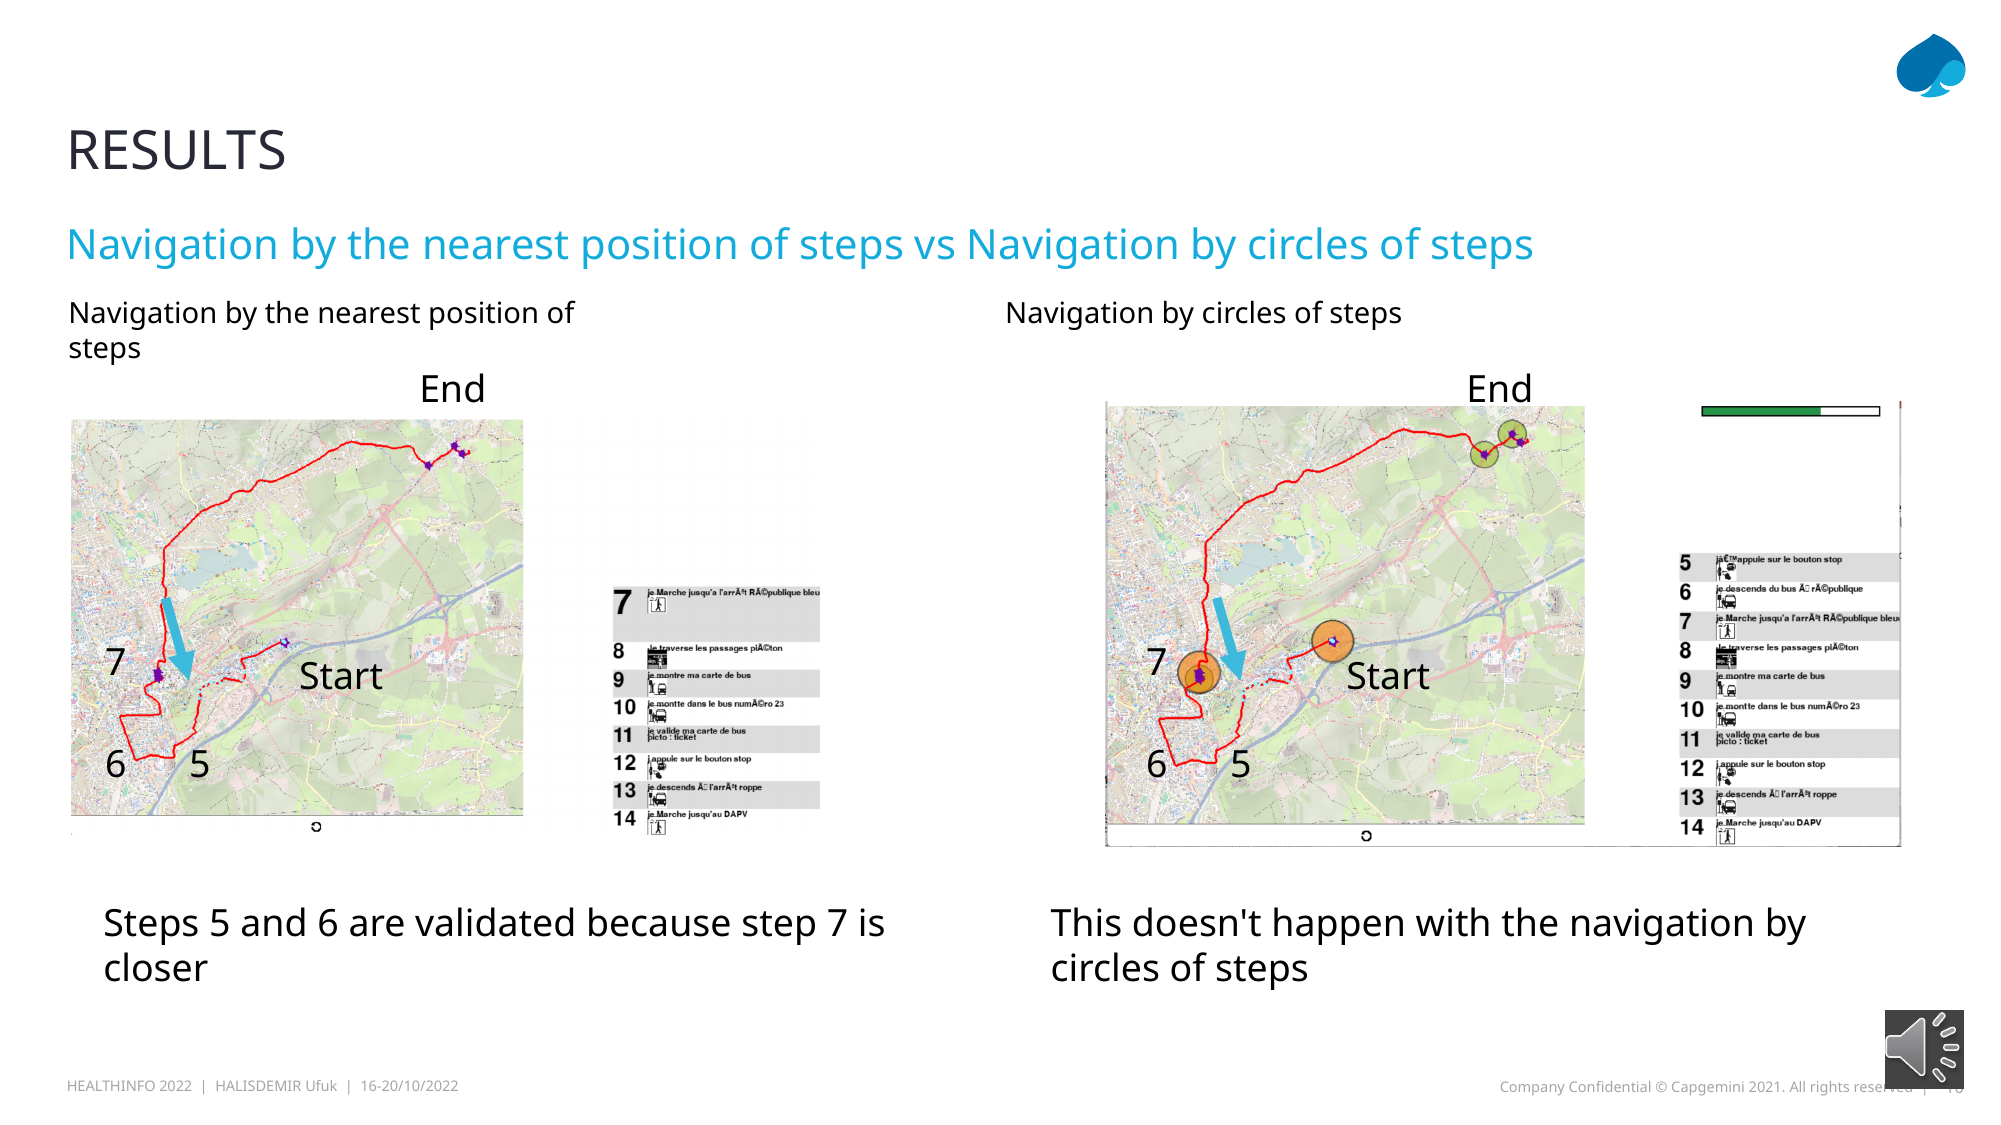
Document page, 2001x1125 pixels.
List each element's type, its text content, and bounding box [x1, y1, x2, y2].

text_box Steps 5 and 6 are validated because step 7 is closer [88, 891, 964, 997]
text_box Navigation by the nearest position of steps [53, 286, 670, 372]
text_box End [1451, 357, 1549, 401]
picture [70, 416, 820, 835]
text_box End [404, 357, 502, 416]
title Results [66, 63, 1863, 182]
list Navigation by the nearest position of steps vs Navigation by circles of steps [66, 217, 1933, 293]
text_box Navigation by circles of steps [990, 286, 1453, 337]
text_box This doesn't happen with the navigation by circles of steps [1035, 891, 1912, 1042]
picture [1884, 1009, 1965, 1090]
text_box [1216, 597, 1241, 681]
footer HEALTHINFO 2022 | HALISDEMIR Ufuk | 16-20/10/2022 [66, 1056, 742, 1117]
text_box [165, 598, 190, 681]
picture [1105, 401, 1902, 847]
